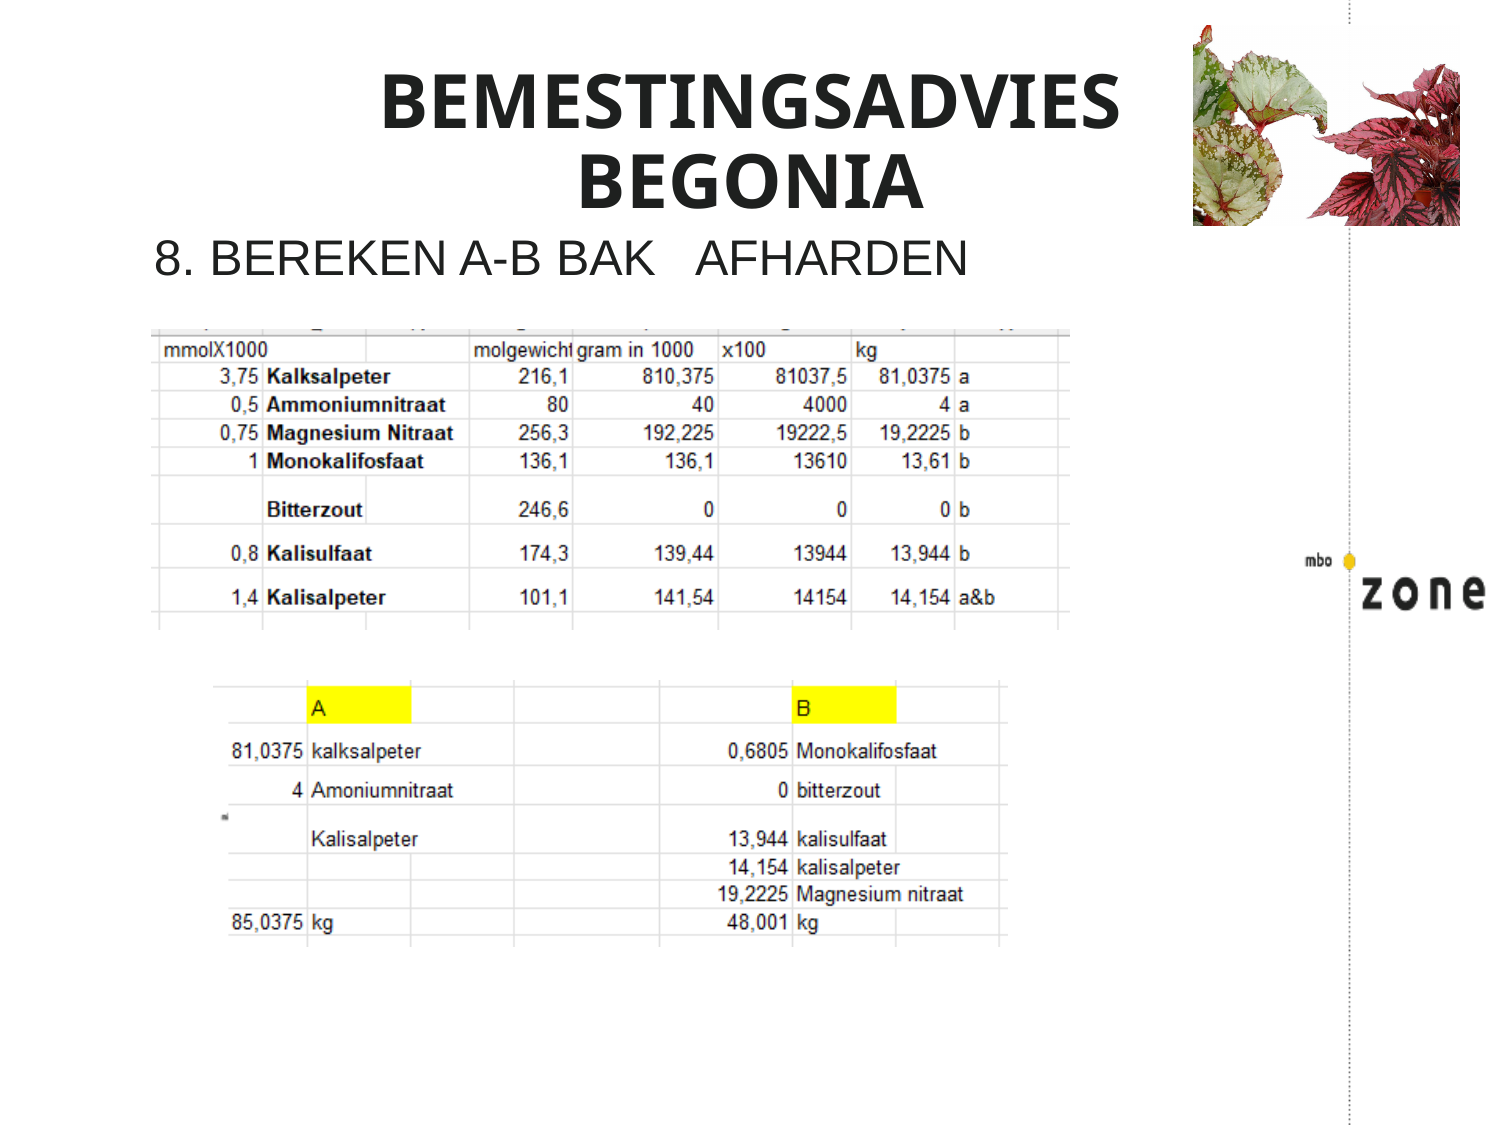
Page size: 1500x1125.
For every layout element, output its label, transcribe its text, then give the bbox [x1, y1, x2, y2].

picture [151, 329, 1070, 630]
list 8. BEREKEN A-B BAK AFHARDEN [154, 225, 1107, 588]
picture [213, 680, 1008, 947]
picture [1193, 0, 1500, 1125]
title BEMESTINGSADVIES BEGONIA [283, 63, 1193, 226]
